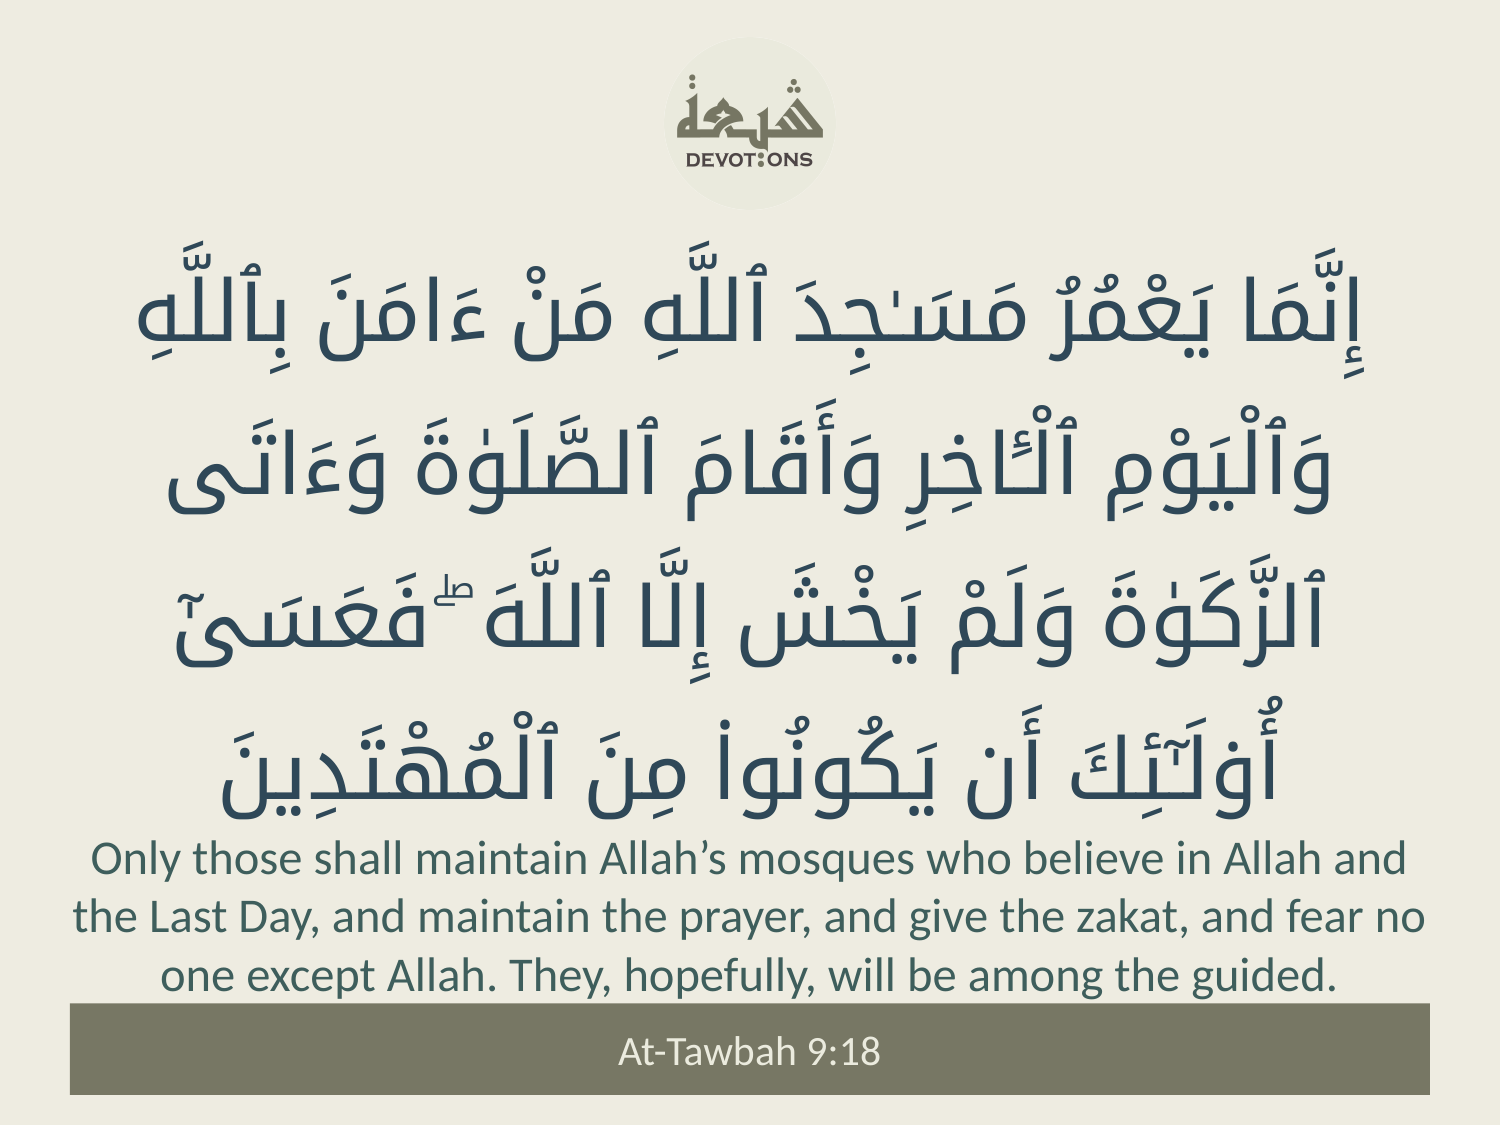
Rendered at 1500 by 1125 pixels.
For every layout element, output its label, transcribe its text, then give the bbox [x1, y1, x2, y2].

picture [656, 29, 844, 203]
list إِنَّمَا يَعْمُرُ مَسَـٰجِدَ ٱللَّهِ مَنْ ءَامَنَ بِٱللَّهِ وَٱلْيَوْمِ ٱلْـَٔاخِرِ وَأَقَامَ ٱلصَّلَوٰةَ وَءَاتَى ٱلزَّكَوٰةَ وَلَمْ يَخْشَ إِلَّا ٱللَّهَ ۖ فَعَسَىٰٓ أُو۟لَـٰٓئِكَ أَن يَكُونُوا۟ مِنَ ٱلْمُهْتَدِينَ Only those shall maintain Allah’s mosques who believe in Allah and the Last Day, and maintain the prayer, and give the zakat, and fear no one except Allah. They, hopefully, will be among the guided. [69, 203, 1430, 1003]
list At-Tawbah 9:18 [69, 1003, 1430, 1095]
